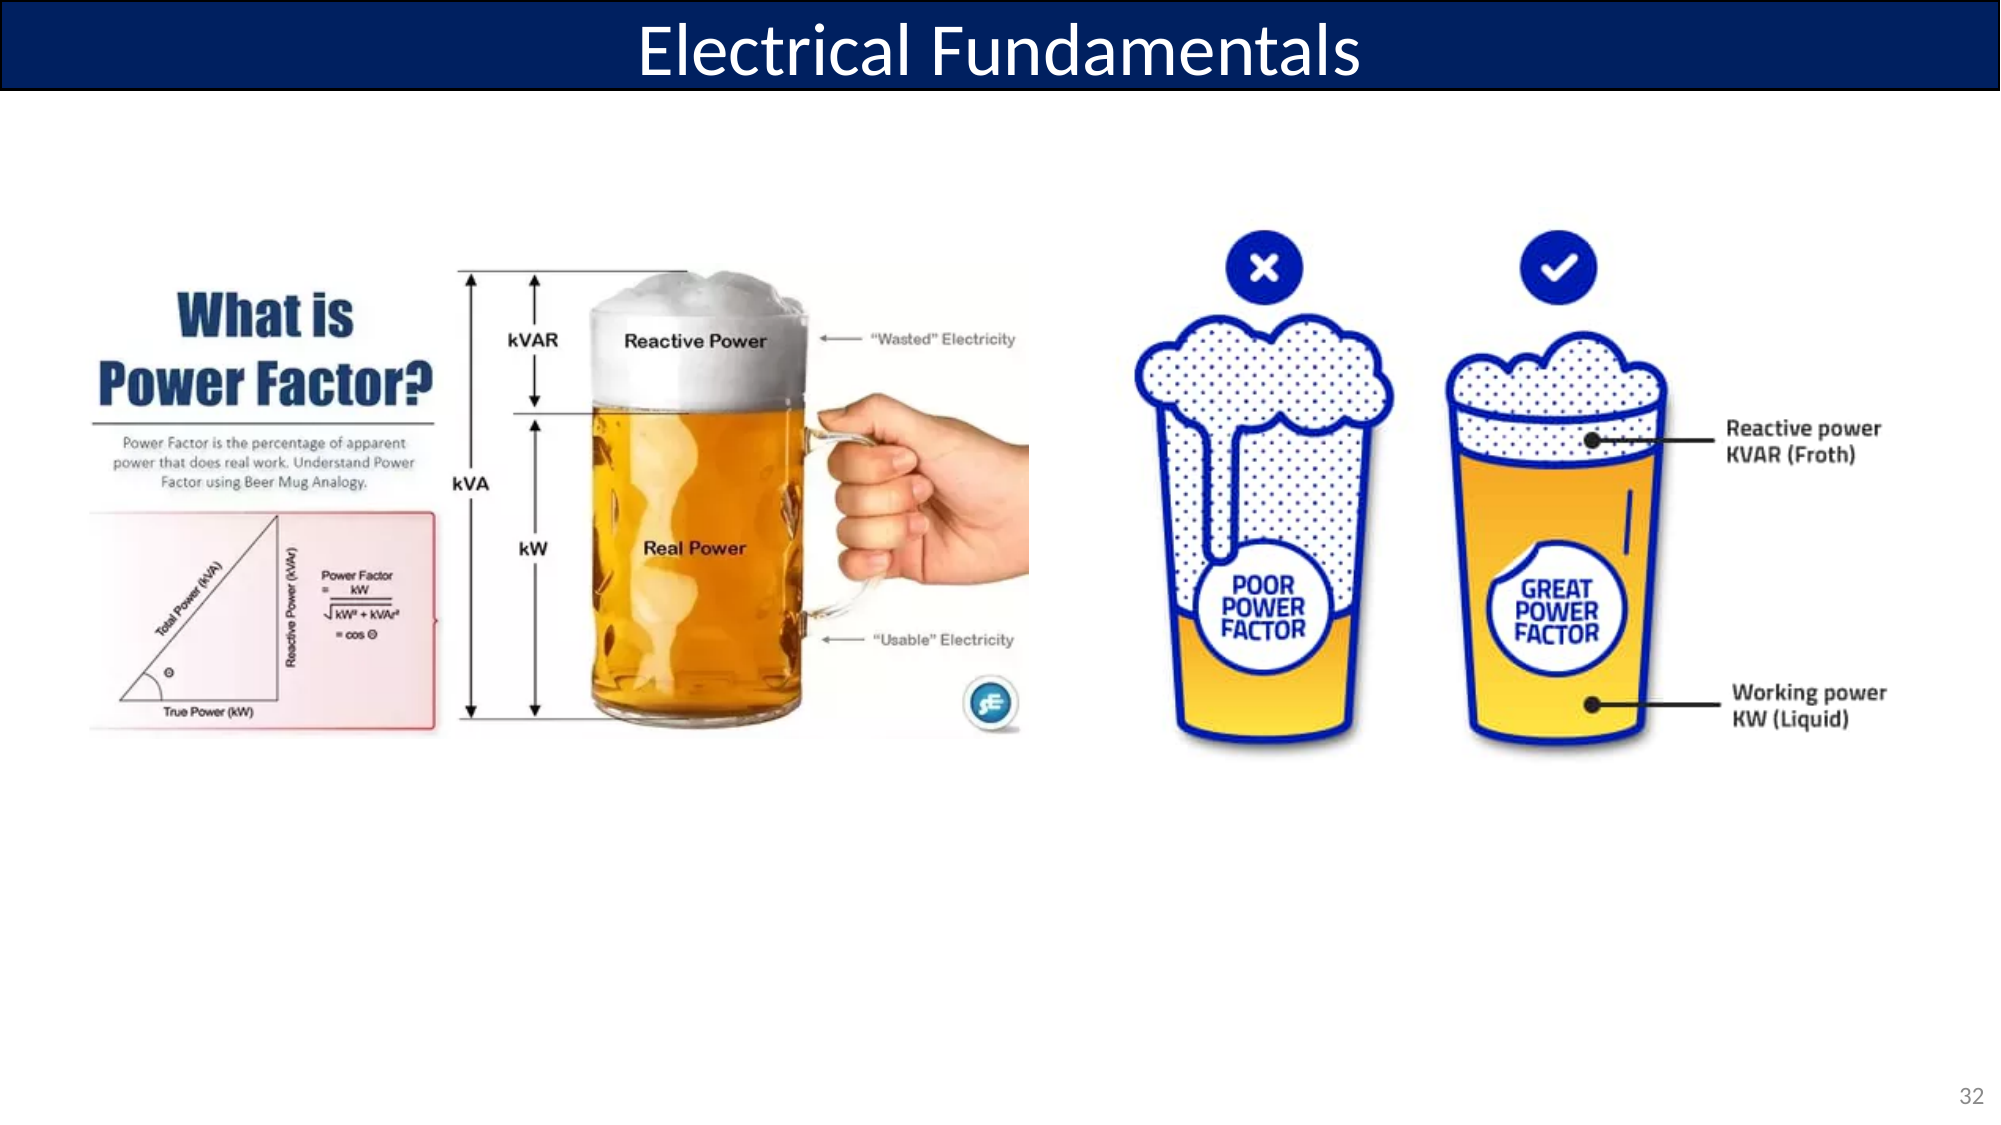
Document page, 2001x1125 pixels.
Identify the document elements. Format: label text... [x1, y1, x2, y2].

picture [1088, 207, 1925, 795]
picture [77, 263, 1029, 739]
slide_number 32 [1941, 1065, 2000, 1125]
text_box Electrical Fundamentals [0, 0, 2000, 90]
